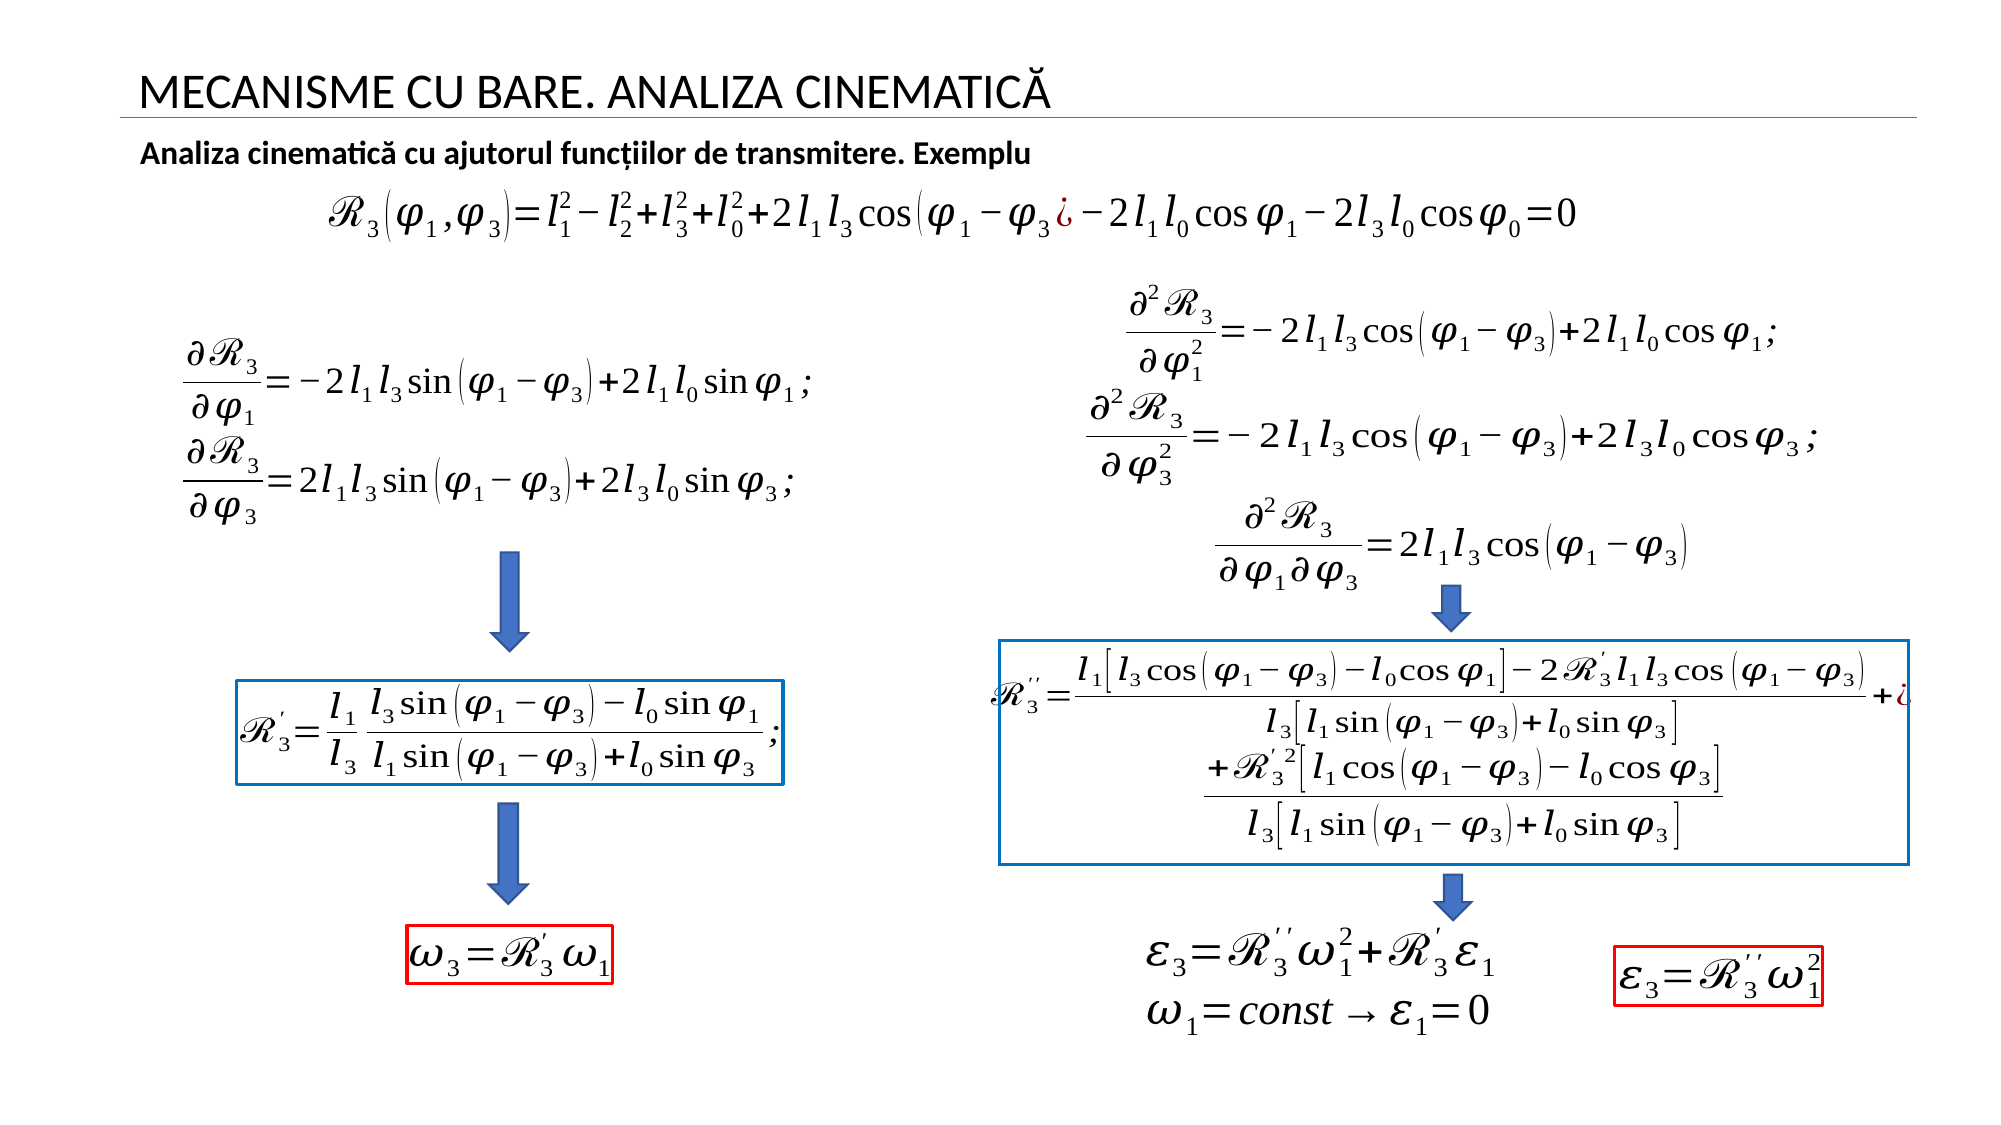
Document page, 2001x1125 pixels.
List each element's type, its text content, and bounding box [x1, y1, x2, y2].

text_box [988, 646, 1914, 852]
text_box Analiza cinematică cu ajutorul funcțiilor de transmitere. Exemplu [125, 124, 1048, 179]
text_box [1432, 873, 1474, 922]
text_box [486, 802, 531, 906]
text_box [1430, 584, 1472, 633]
text_box [489, 551, 531, 653]
text_box [999, 852, 1910, 865]
text_box [999, 639, 1910, 646]
text_box MECANISME CU BARE. ANALIZA CINEMATICĂ [123, 51, 1067, 117]
text_box MECANISME CU BARE. ANALIZA CINEMATICĂ [123, 118, 1067, 126]
